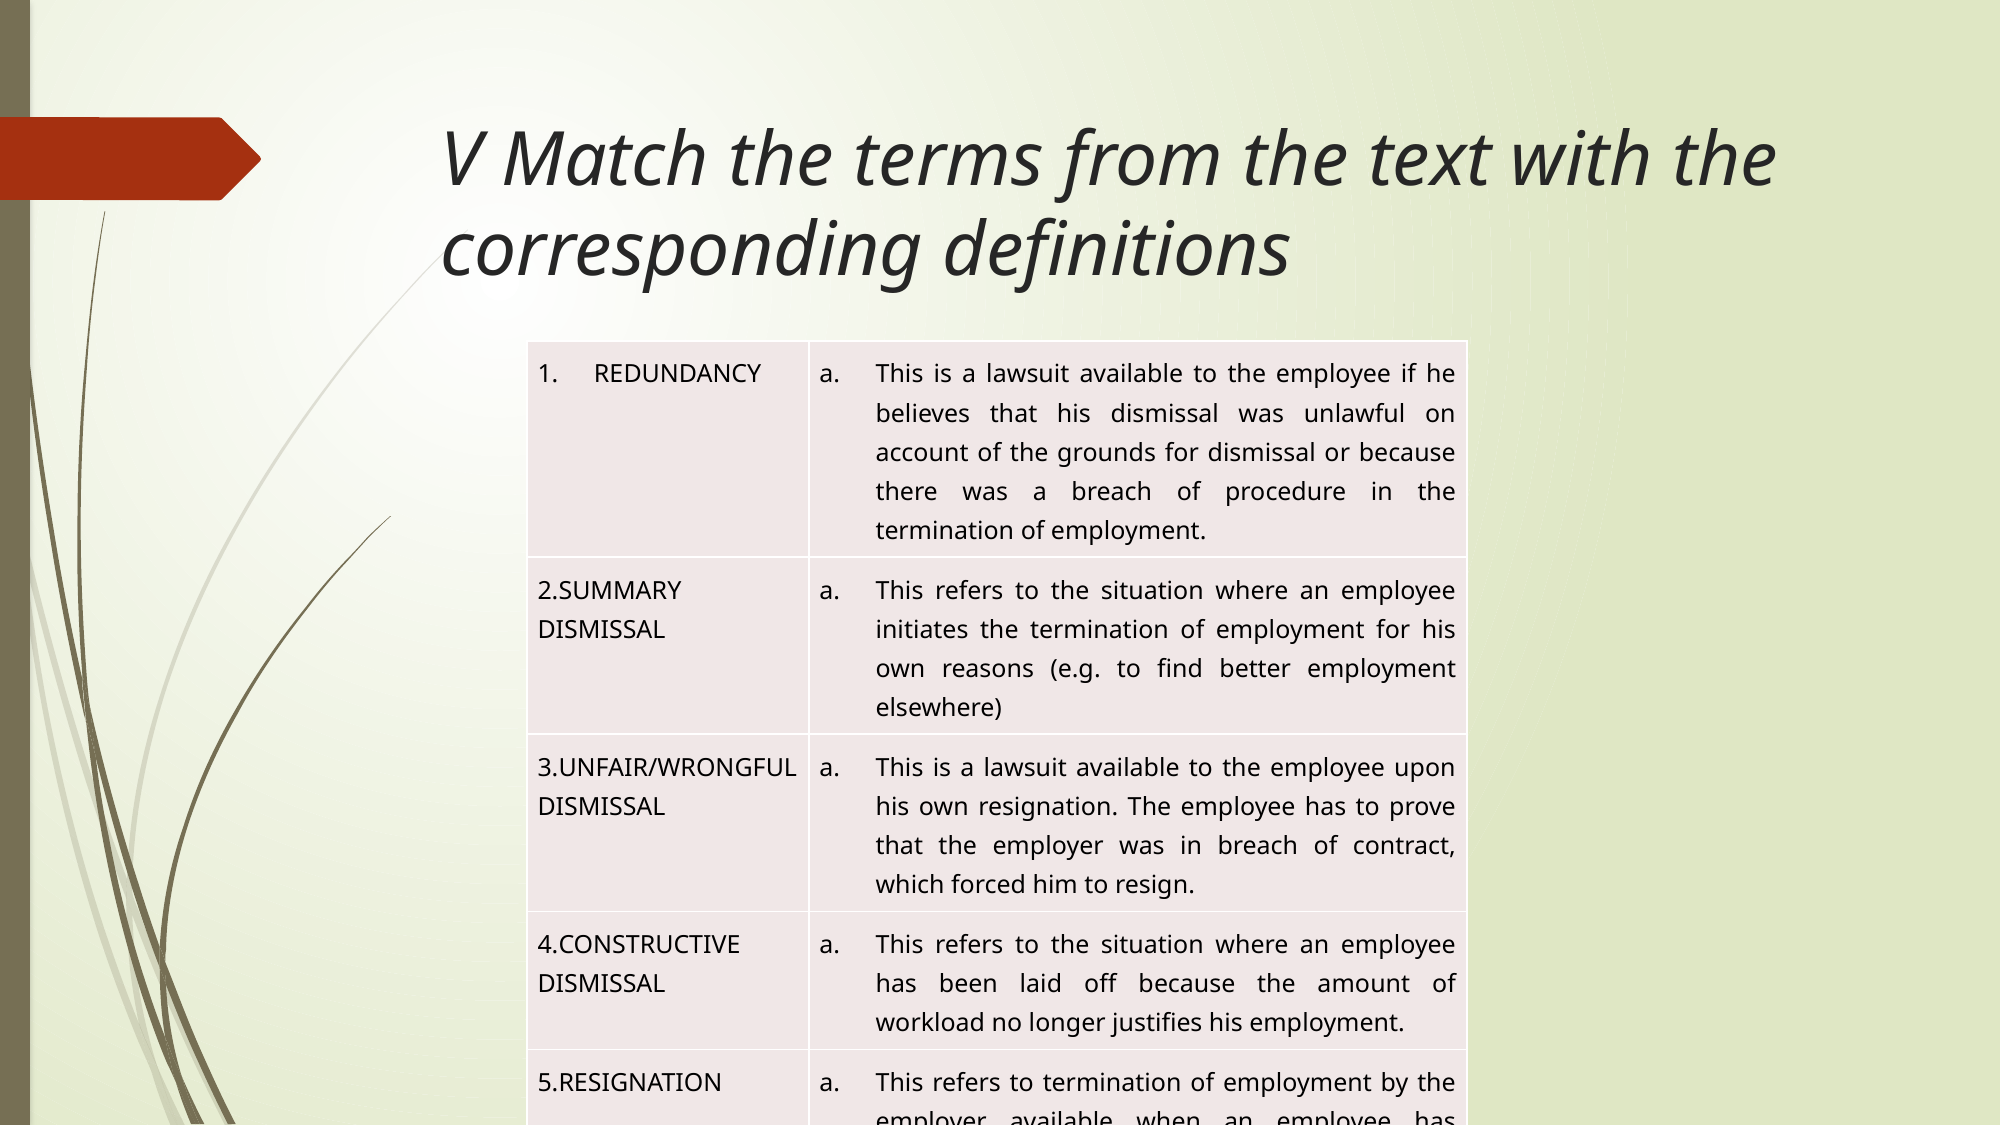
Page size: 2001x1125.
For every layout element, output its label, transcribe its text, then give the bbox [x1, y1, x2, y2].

table_cell 2.SUMMARY DISMISSAL [528, 558, 808, 733]
table_cell 4.CONSTRUCTIVE DISMISSAL [528, 912, 808, 1049]
table_cell This refers to the situation where an employee initiates the termination of employment for his own reasons (e.g. to find better employment elsewhere) [810, 558, 1466, 733]
table_header This is a lawsuit available to the employee if he believes that his dismissal was unlawful on account of the grounds for dismissal or because there was a breach of procedure in the termination of employment. [810, 342, 1466, 556]
table_cell 5.RESIGNATION [528, 1050, 808, 1125]
table_cell This refers to the situation where an employee has been laid off because the amount of workload no longer justifies his employment. [810, 912, 1466, 1049]
table_cell 3.UNFAIR/WRONGFUL DISMISSAL [528, 735, 808, 911]
title V Match the terms from the text with the corresponding definitions [425, 102, 1888, 313]
table_cell This is a lawsuit available to the employee upon his own resignation. The employee has to prove that the employer was in breach of contract, which forced him to resign. [810, 735, 1466, 911]
table_cell This refers to termination of employment by the employer available when an employee has committed gross misconduct. [810, 1050, 1466, 1125]
table_header REDUNDANCY [528, 342, 808, 556]
